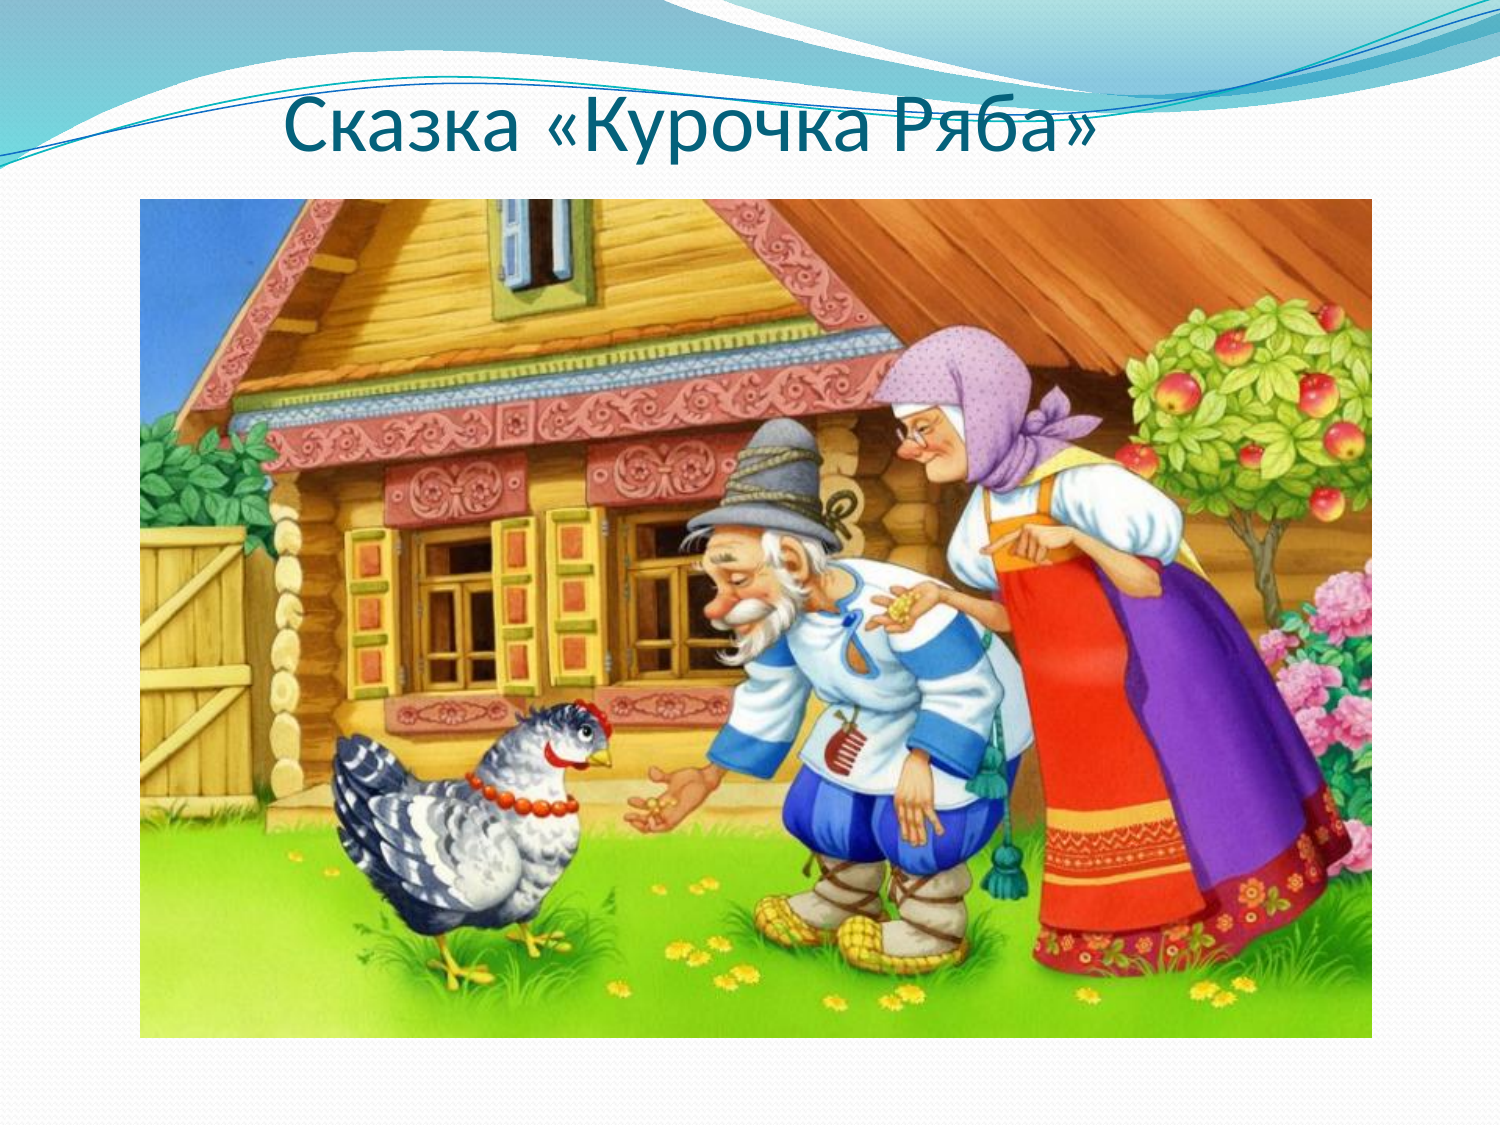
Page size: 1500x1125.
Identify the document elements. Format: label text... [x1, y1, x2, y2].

title Сказка «Курочка Ряба» [75, 58, 1425, 270]
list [140, 198, 1372, 1038]
